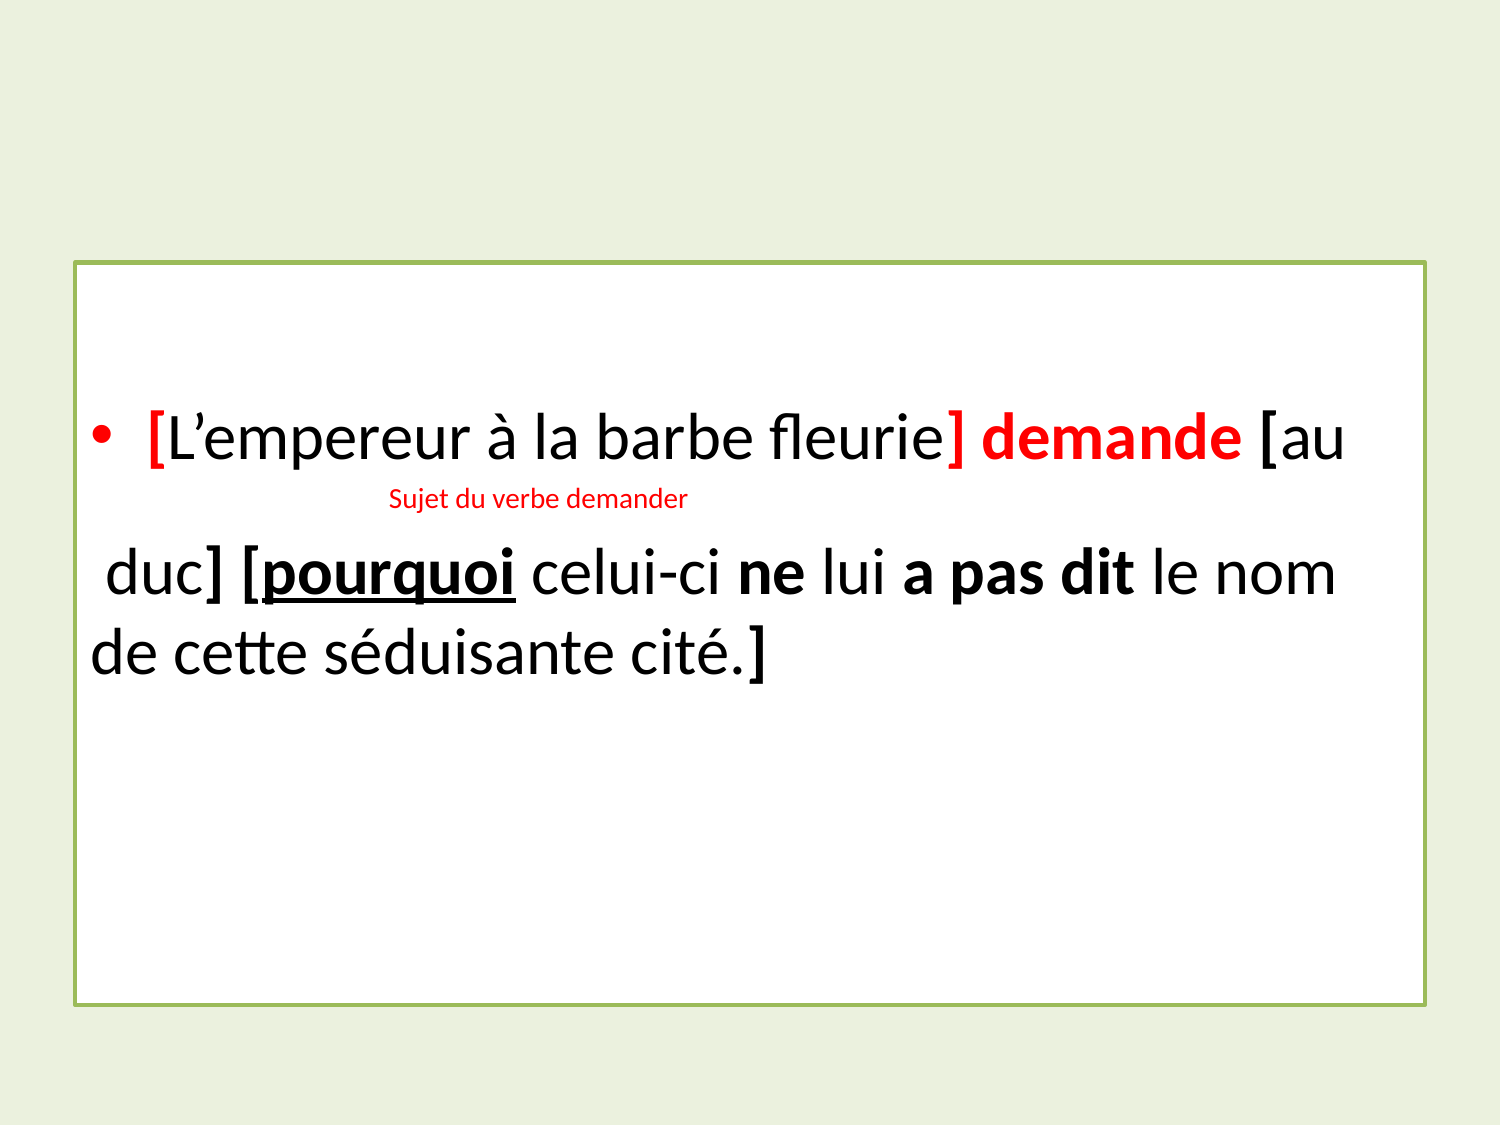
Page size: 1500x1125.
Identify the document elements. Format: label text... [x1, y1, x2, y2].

list [L’empereur à la barbe fleurie] demande [au Sujet du verbe demander duc] [pourquoi celui-ci ne lui a pas dit le nom de cette séduisante cité.] [73, 260, 1427, 1007]
